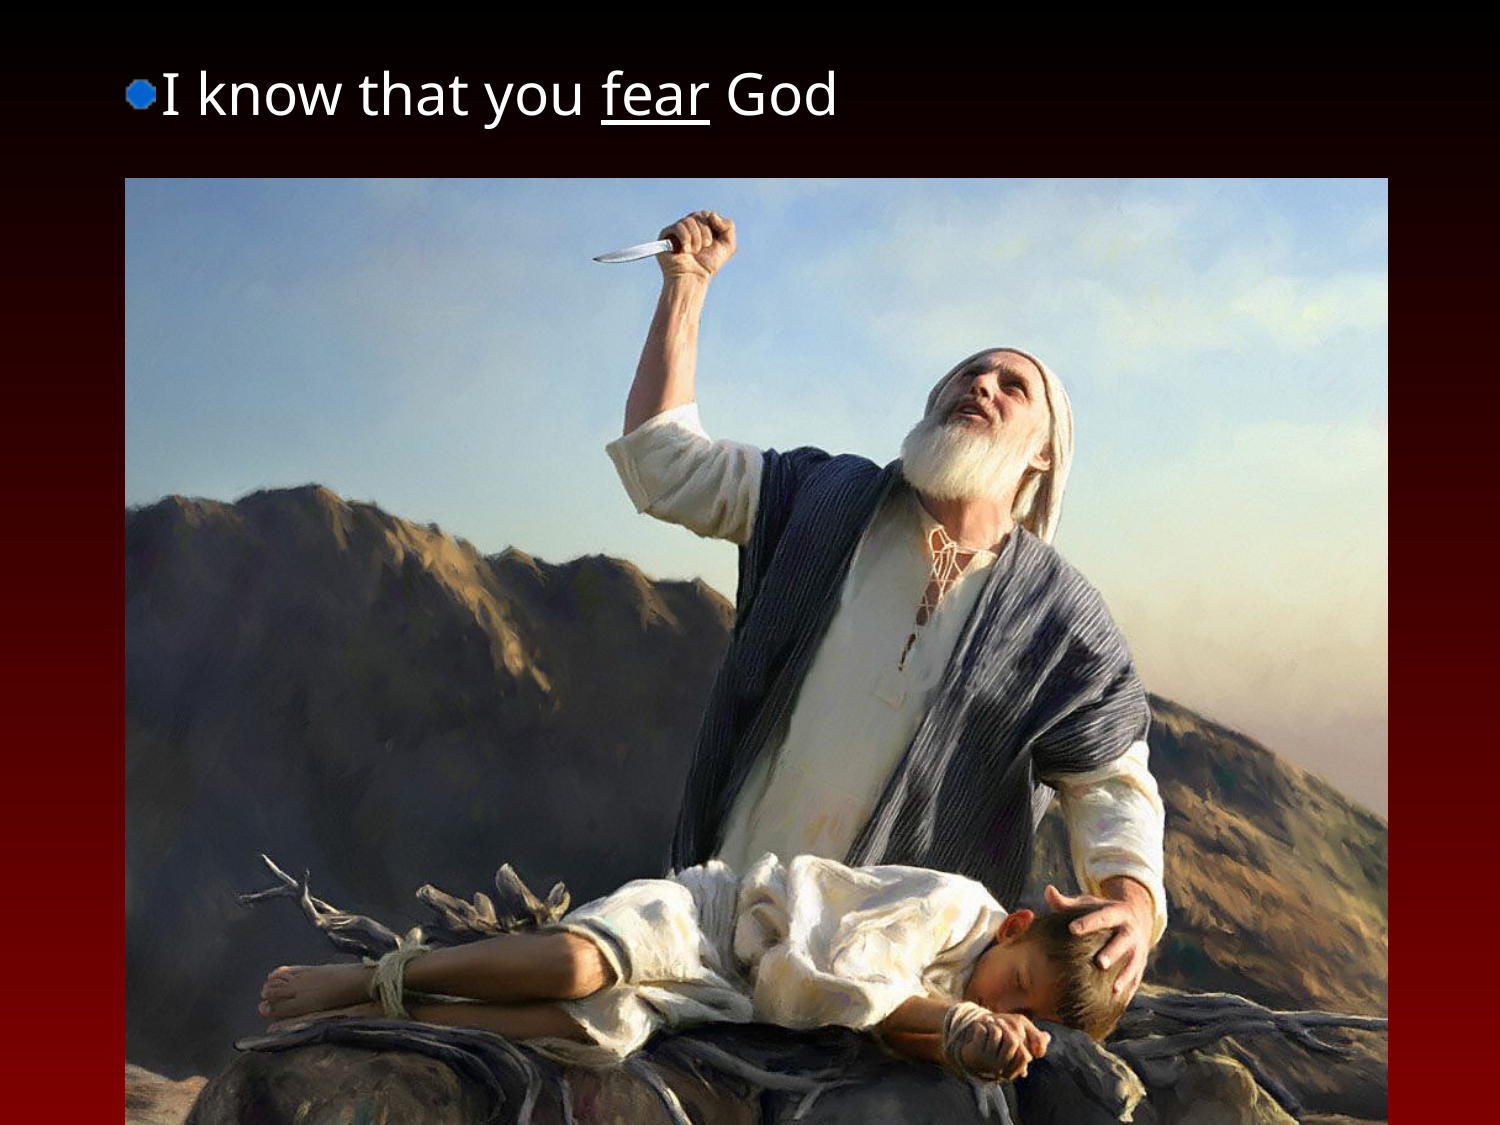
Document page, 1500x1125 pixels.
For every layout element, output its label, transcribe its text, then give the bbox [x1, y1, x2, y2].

picture [124, 177, 1388, 1125]
picture [114, 71, 156, 113]
text_box I know that you fear God [24, 50, 1450, 1063]
